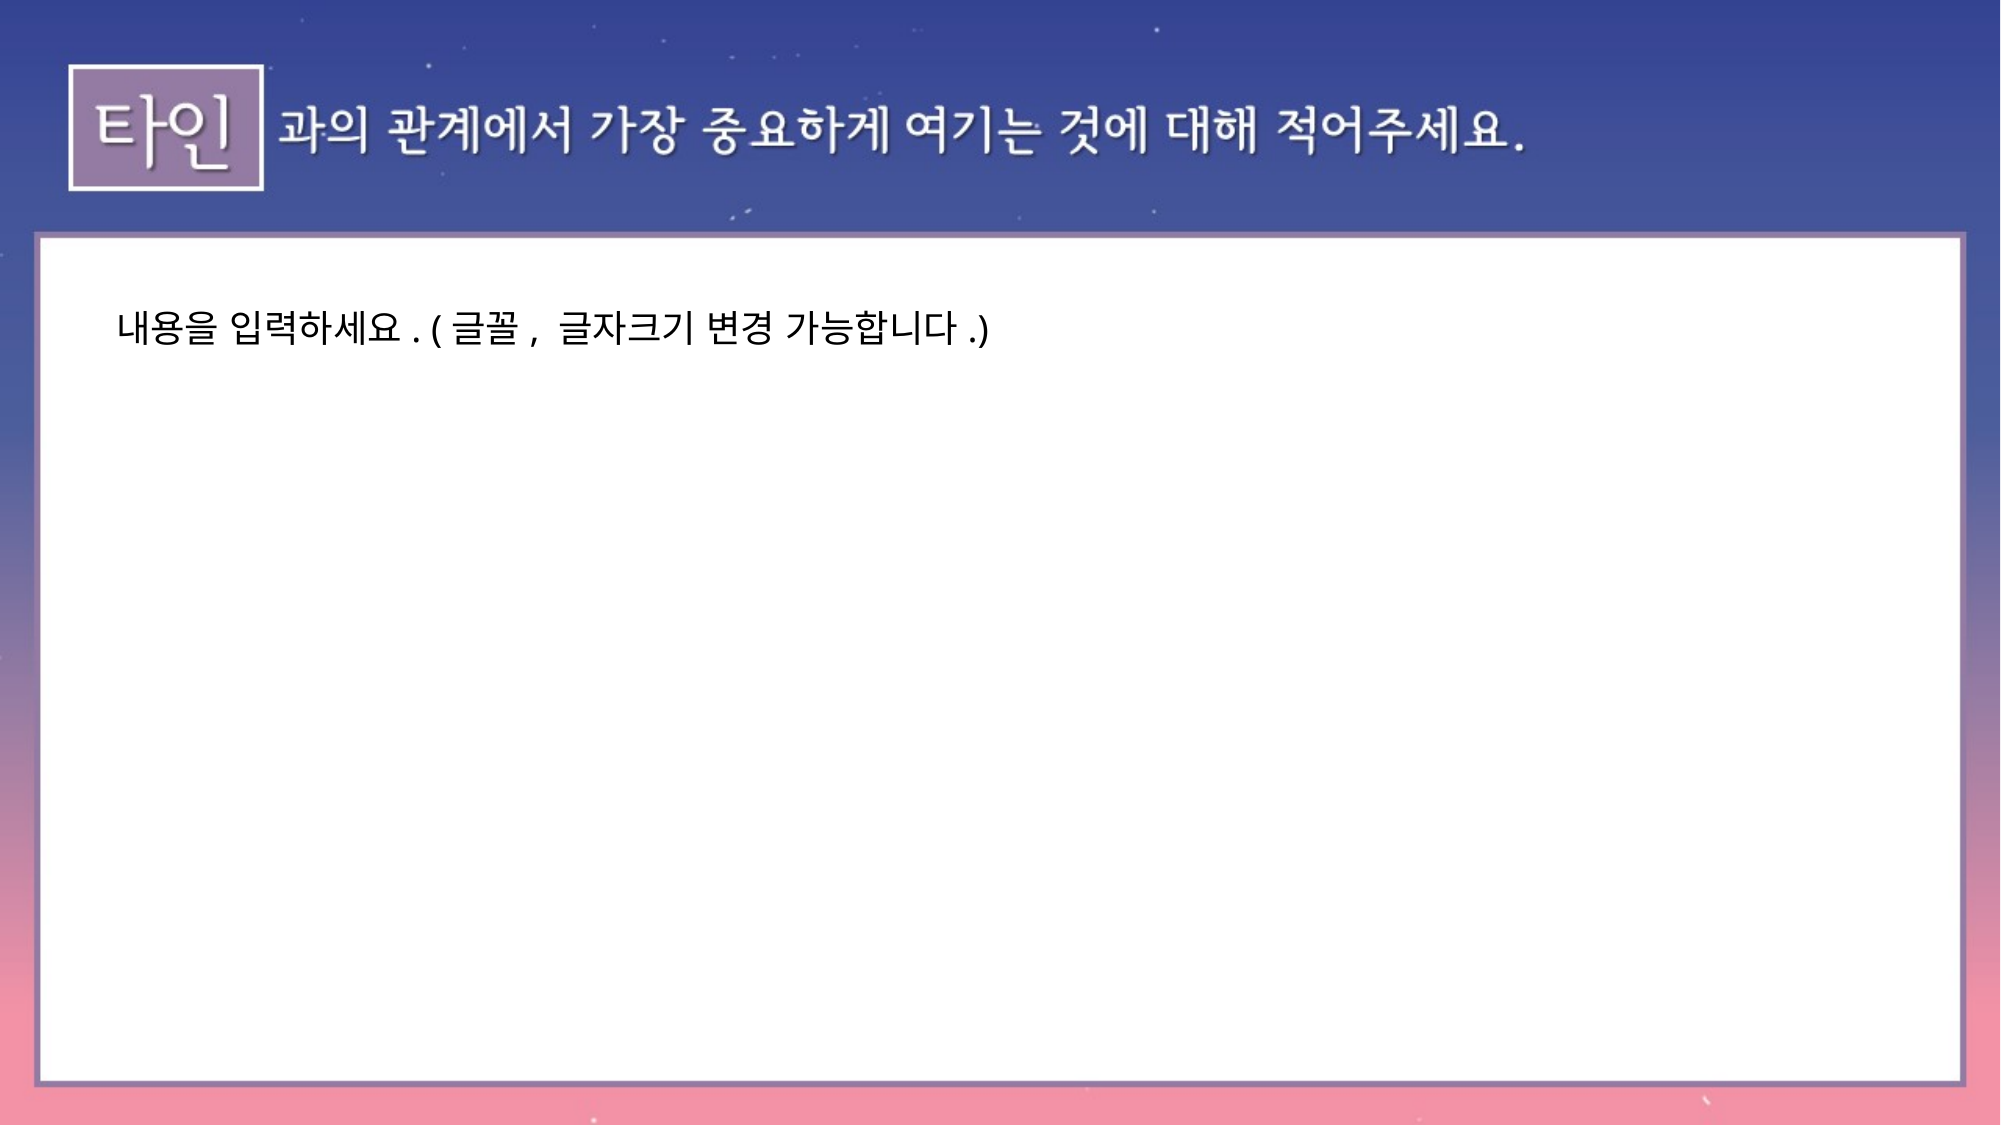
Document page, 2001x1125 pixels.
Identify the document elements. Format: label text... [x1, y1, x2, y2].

text_box 내용을 입력하세요. (글꼴, 글자크기 변경 가능합니다.) [101, 297, 1051, 358]
picture [0, 0, 2001, 1125]
